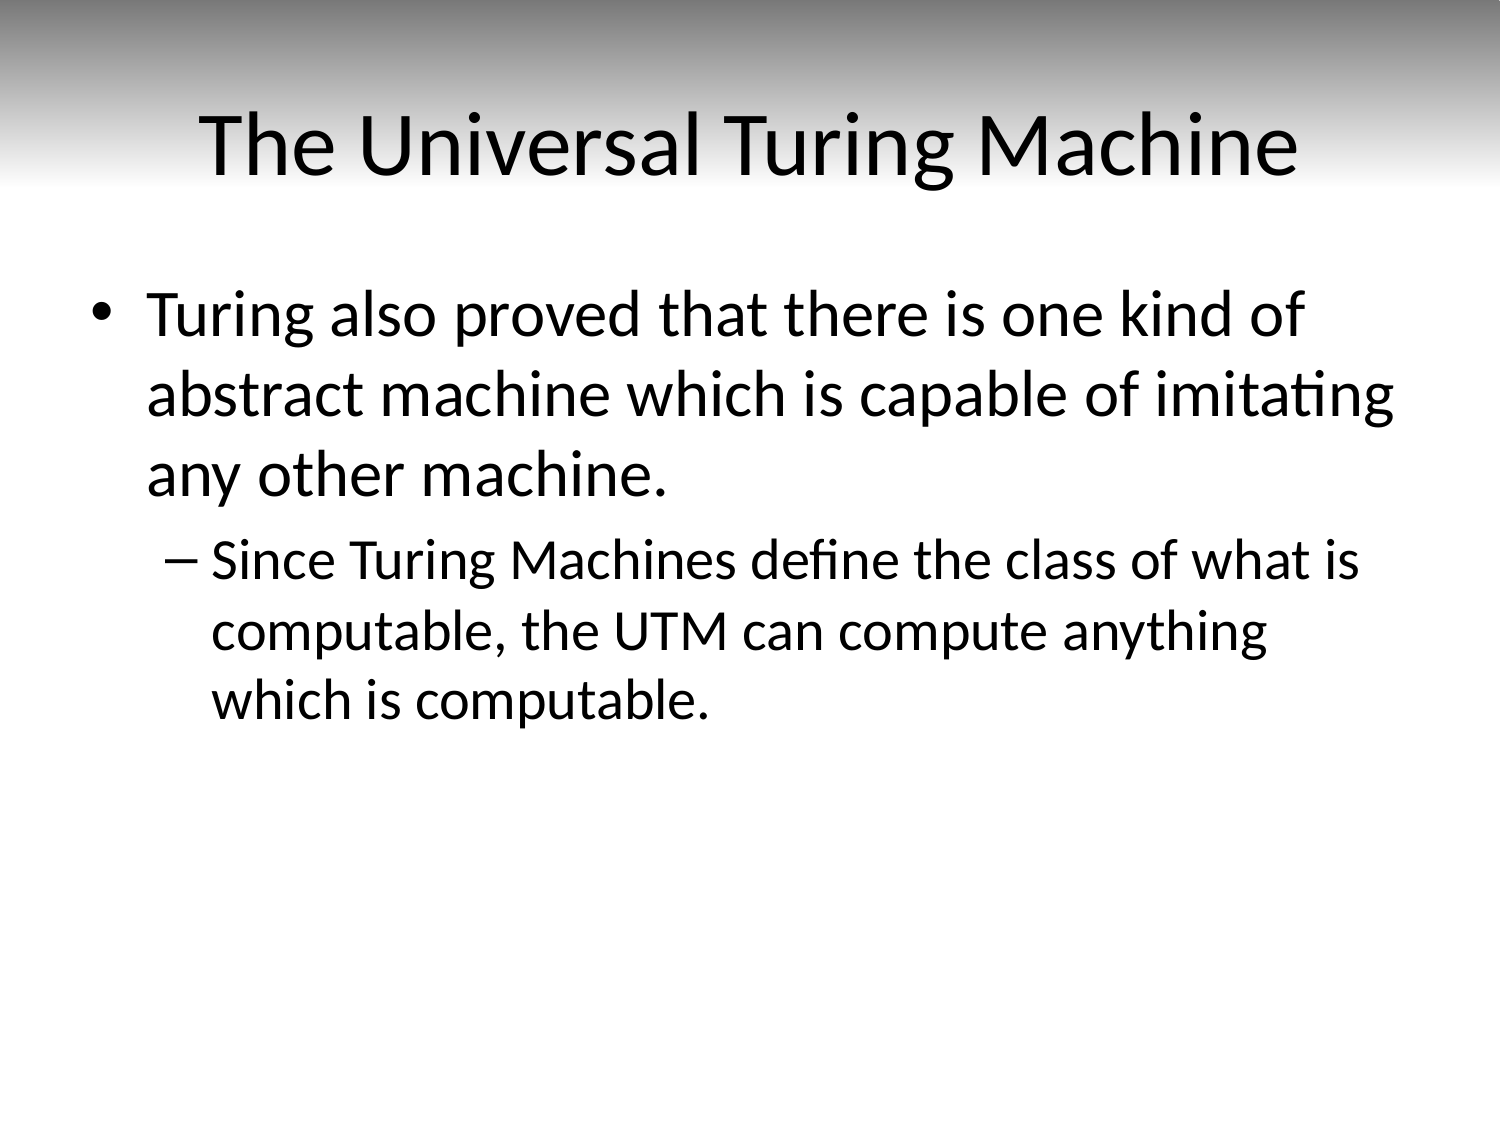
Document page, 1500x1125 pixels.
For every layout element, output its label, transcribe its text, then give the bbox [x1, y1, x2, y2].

title The Universal Turing Machine [74, 44, 1426, 233]
list Turing also proved that there is one kind of abstract machine which is capable of imitating any other machine. Since Turing Machines define the class of what is computable, the UTM can compute anything which is computable. [74, 262, 1426, 1006]
